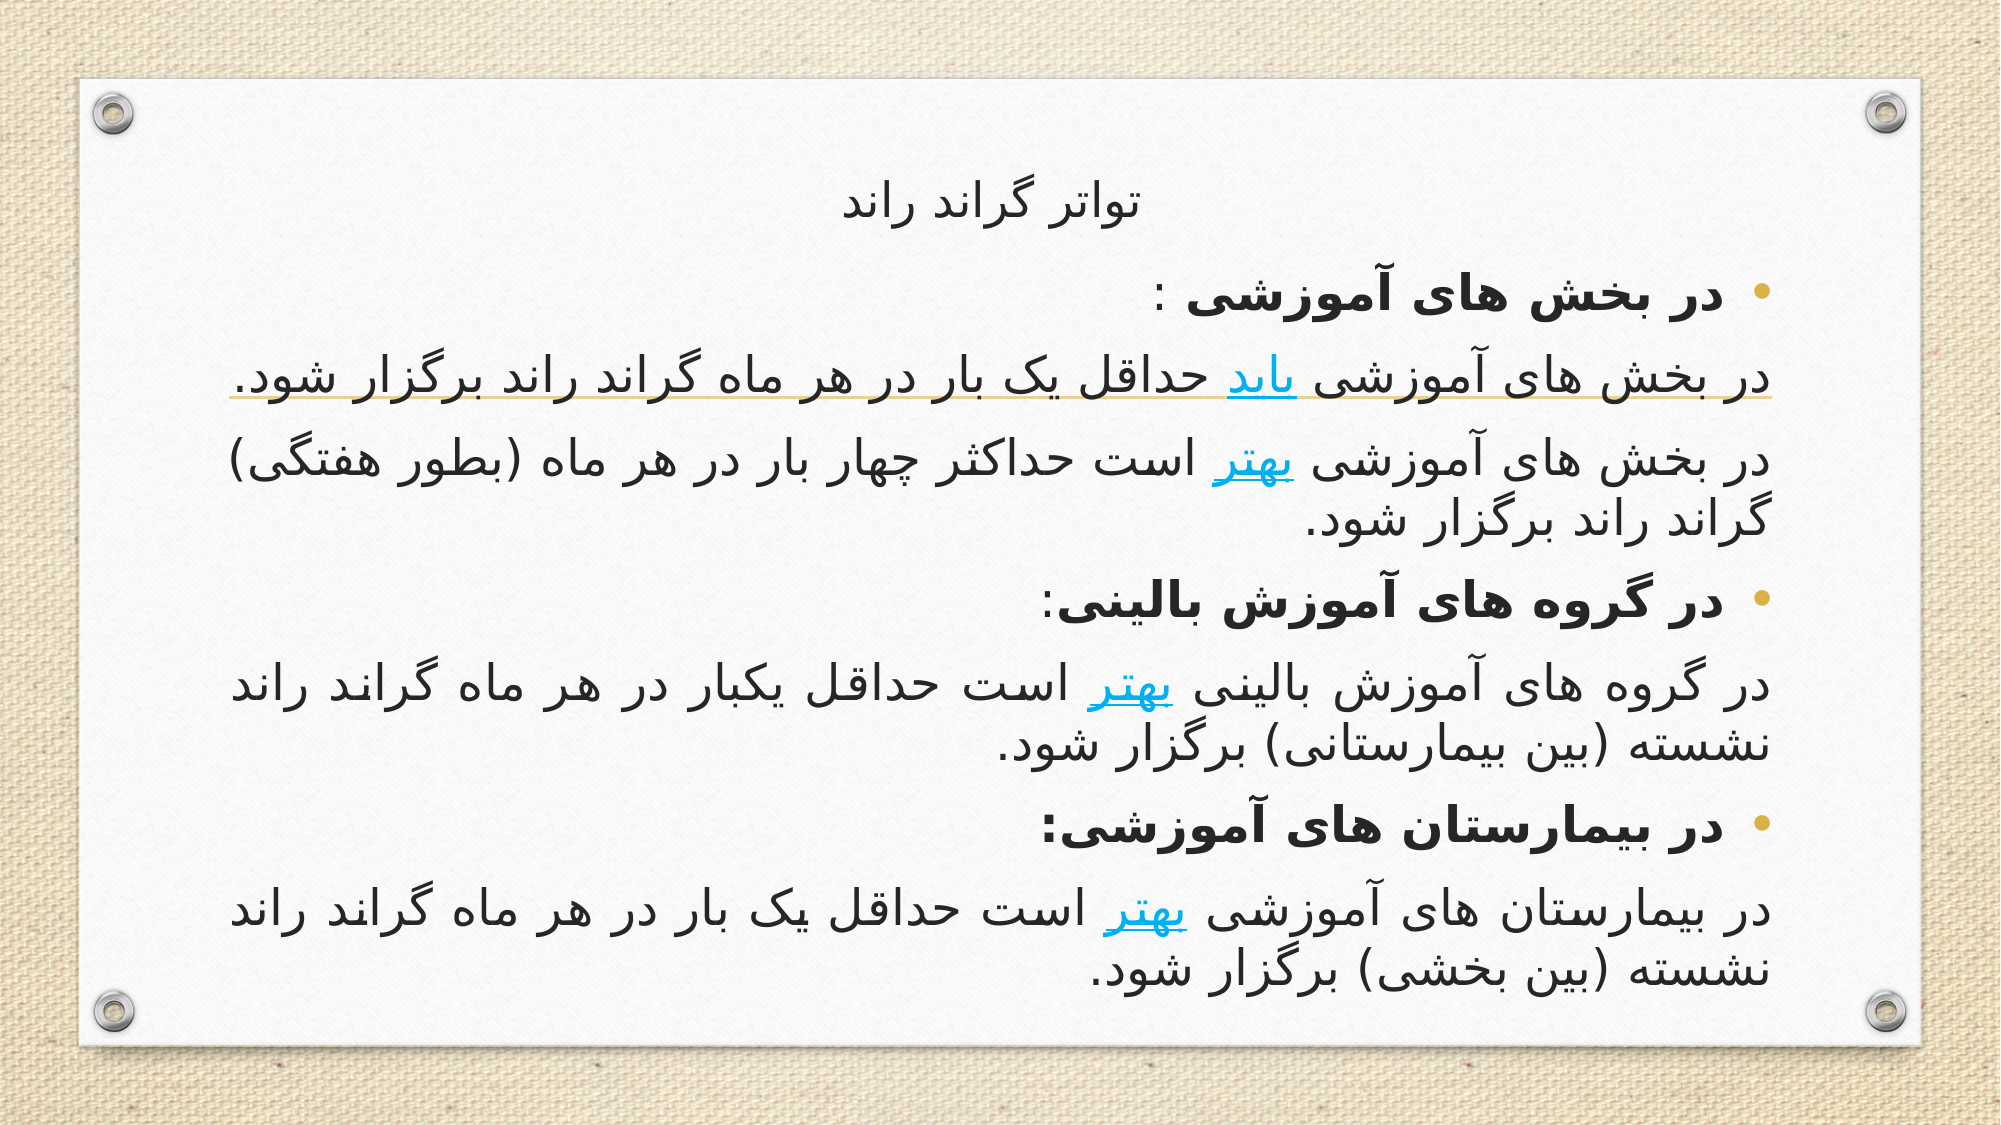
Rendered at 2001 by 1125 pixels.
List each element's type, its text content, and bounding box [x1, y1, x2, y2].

title تواتر گراند راند [212, 161, 1788, 252]
picture [0, 0, 2001, 1125]
list در بخش های آموزشی : در بخش های آموزشی باید حداقل یک بار در هر ماه گراند راند برگزار شود. در بخش های آموزشی بهتر است حداکثر چهار بار در هر ماه (بطور هفتگی) گراند راند برگزار شود. در گروه های آموزش بالینی: در گروه های آموزش بالینی بهتر است حداقل یکبار در هر ماه گراند راند نشسته (بین بیمارستانی) برگزار شود. در بیمارستان های آموزشی: در بیمارستان های آموزشی بهتر است حداقل یک بار در هر ماه گراند راند نشسته (بین بخشی) برگزار شود. [212, 252, 1788, 964]
